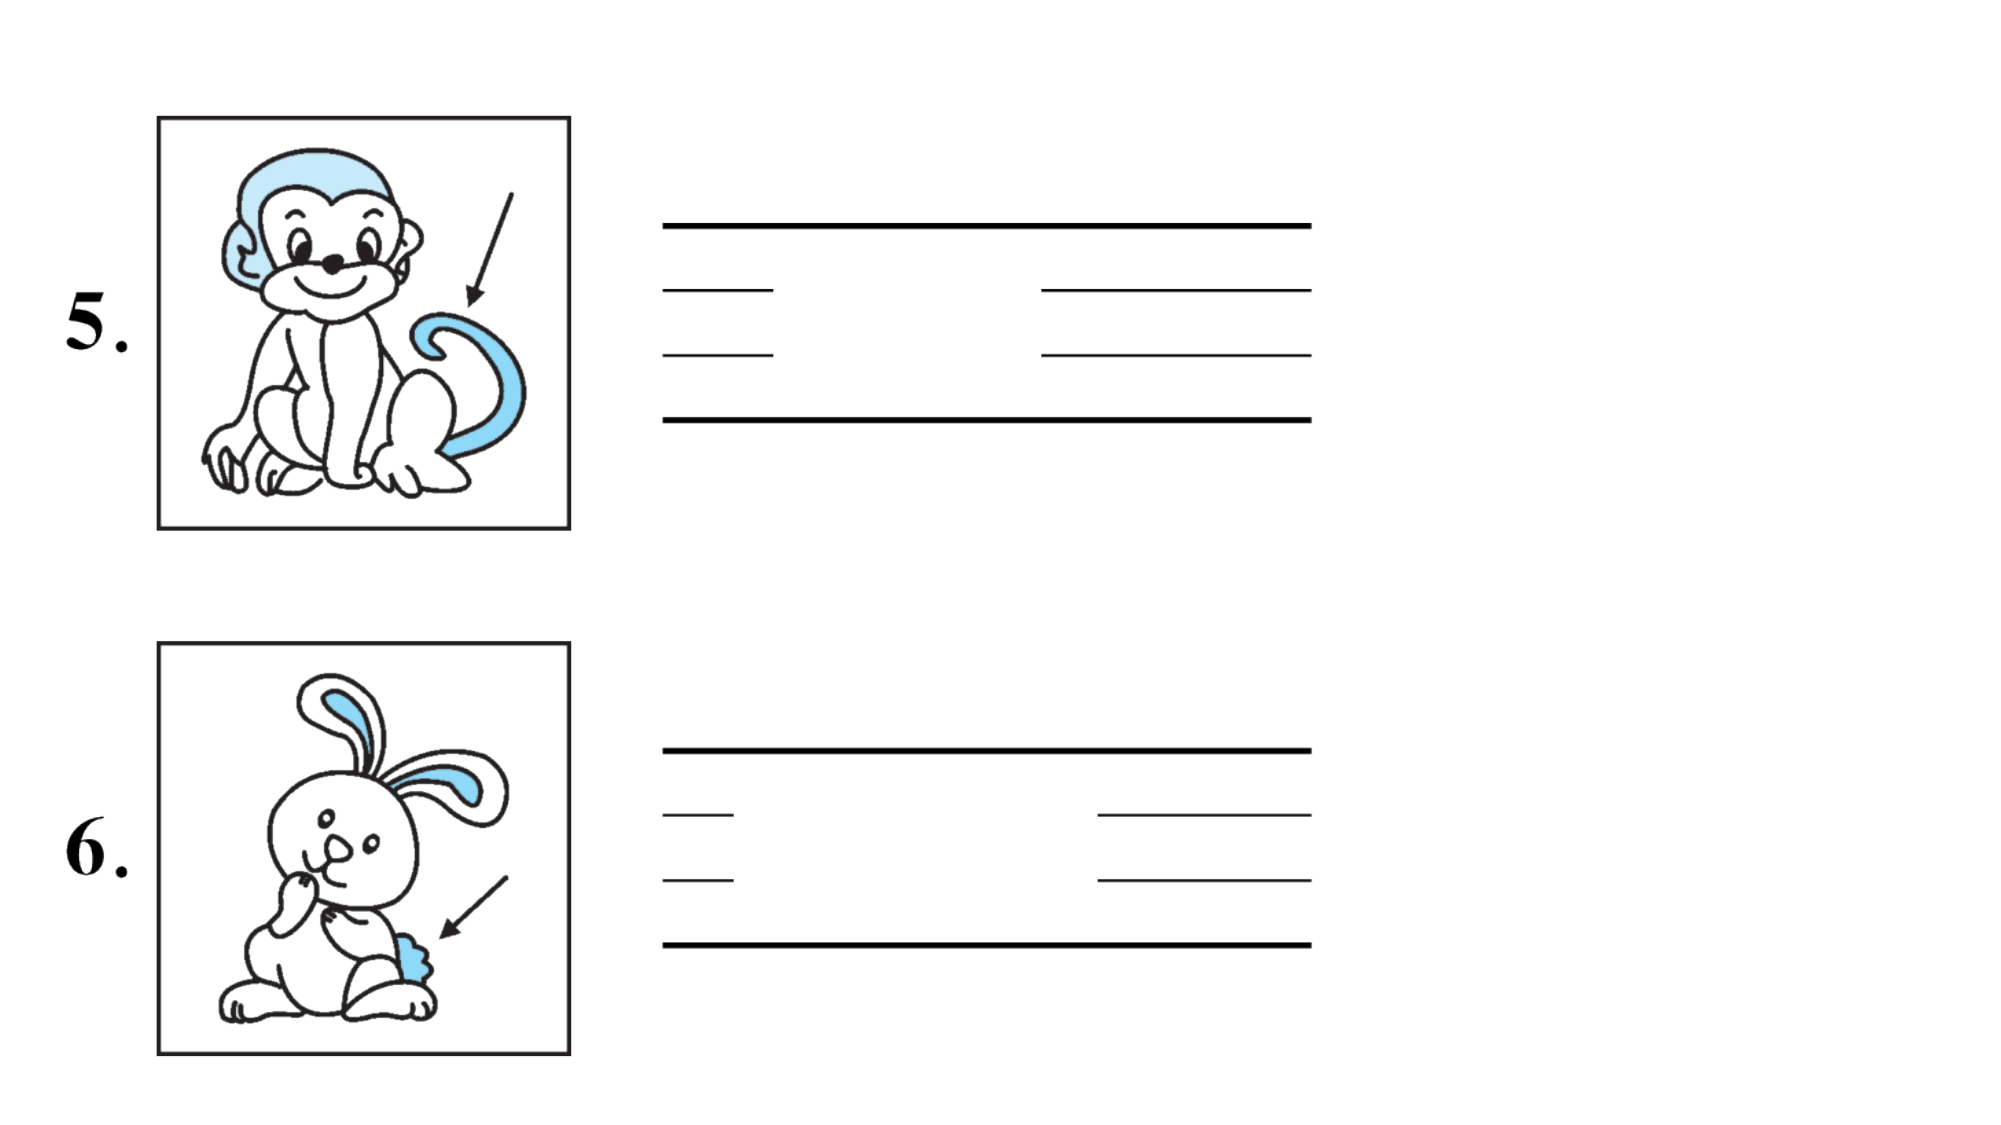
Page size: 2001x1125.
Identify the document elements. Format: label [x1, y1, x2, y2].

picture [58, 58, 1946, 1107]
